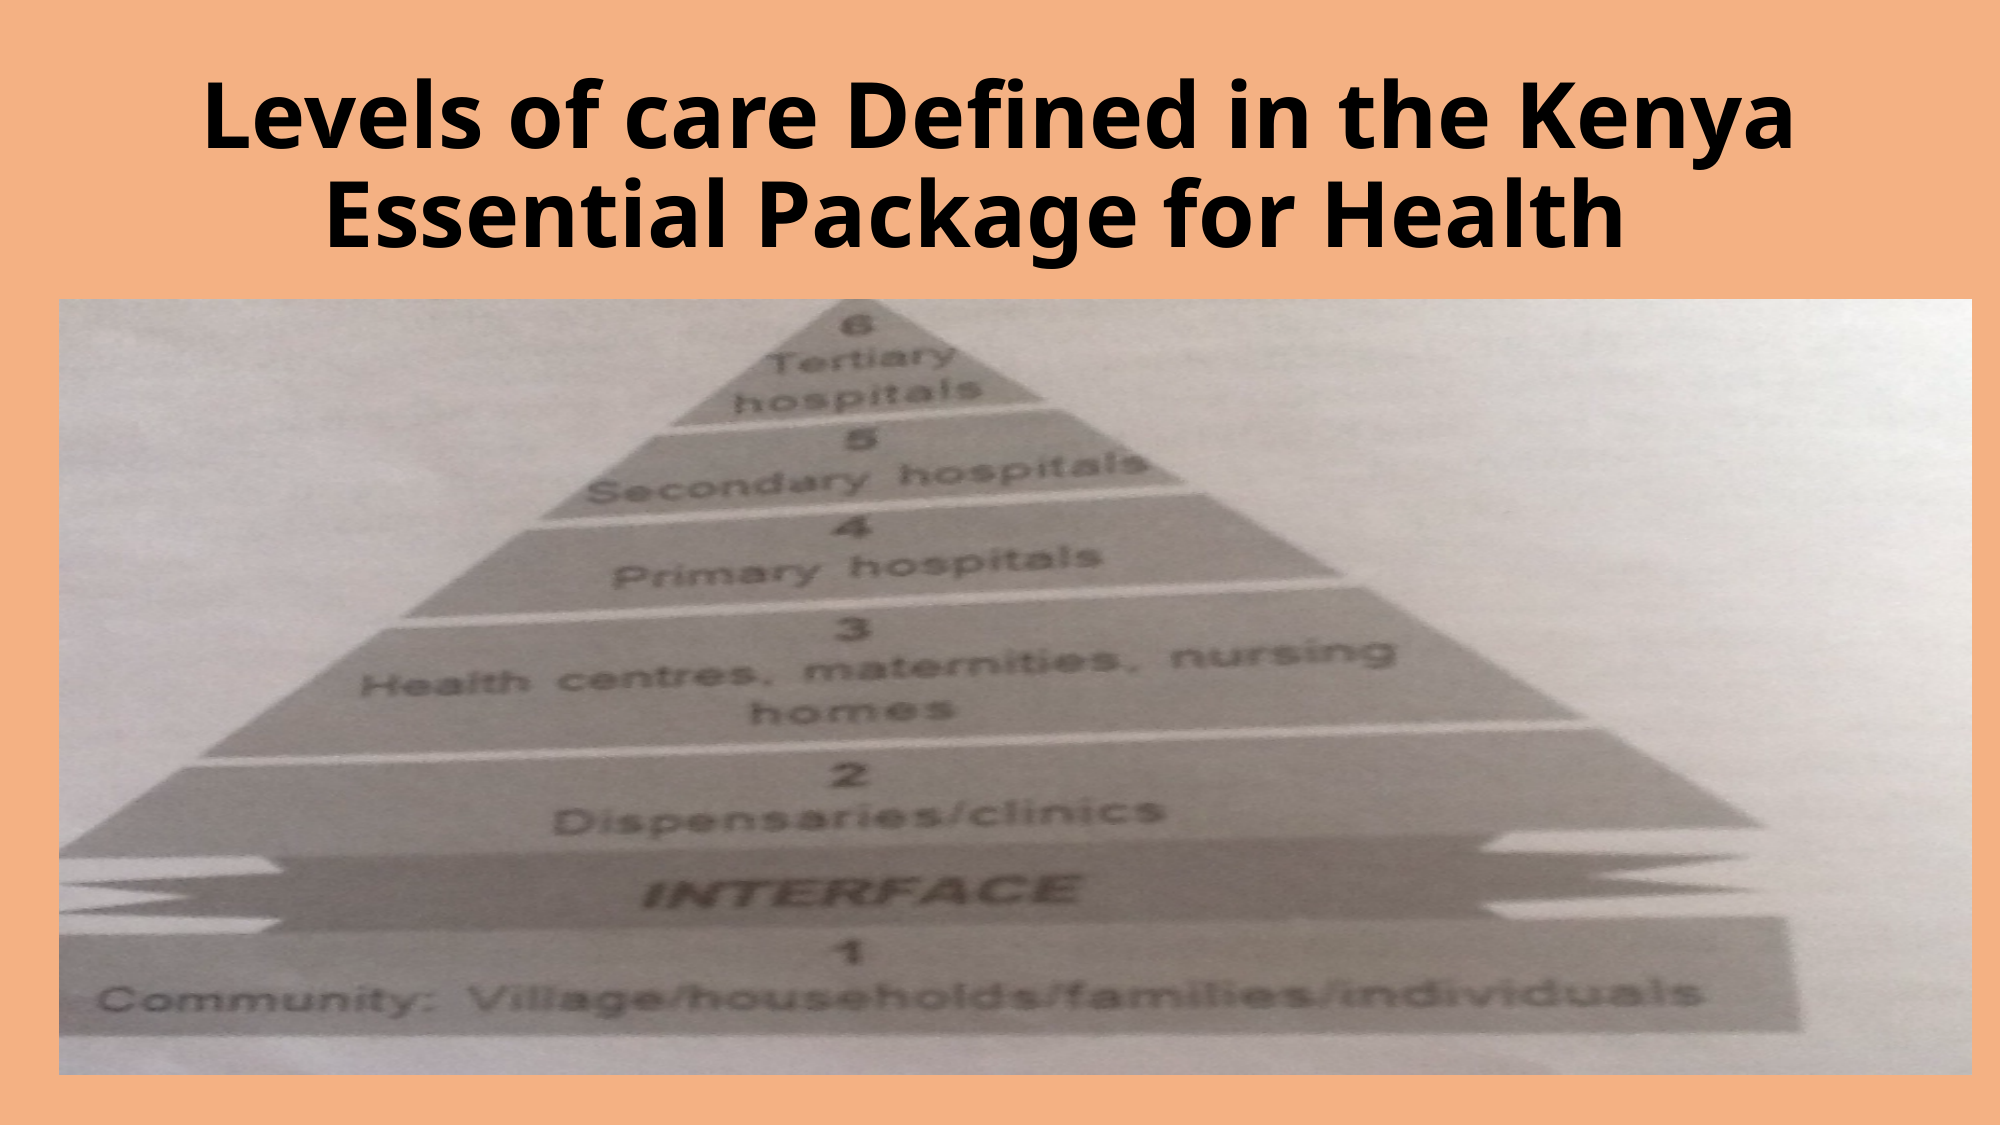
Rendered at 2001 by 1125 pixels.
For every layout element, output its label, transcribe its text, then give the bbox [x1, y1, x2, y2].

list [59, 299, 1972, 1075]
title Levels of care Defined in the Kenya Essential Package for Health [137, 59, 1863, 278]
